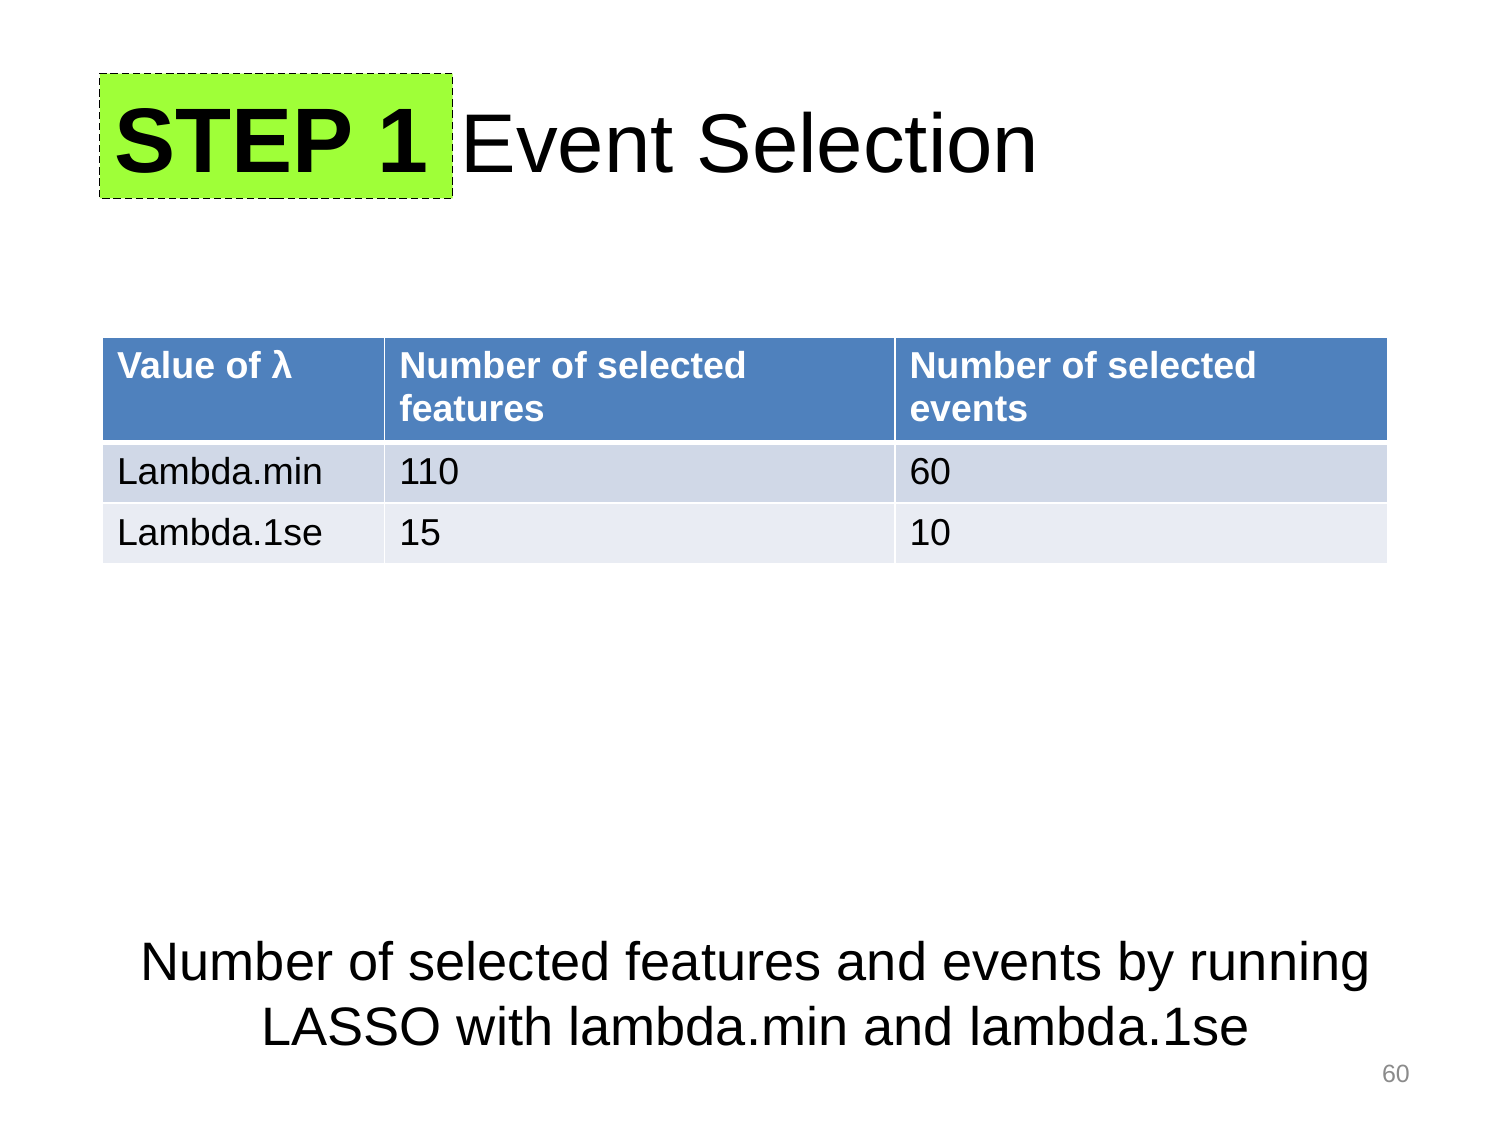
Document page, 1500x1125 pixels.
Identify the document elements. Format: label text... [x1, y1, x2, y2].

table_header Number of selected events [896, 338, 1387, 440]
table_header Value of λ [103, 338, 384, 440]
table_cell 60 [896, 445, 1387, 502]
table_cell Lambda.min [103, 445, 384, 502]
text_box Number of selected features and events by running LASSO with lambda.min and lambda.1se [49, 919, 1463, 1064]
table_header Number of selected features [385, 338, 894, 440]
table_cell 10 [896, 504, 1387, 563]
title Event Selection [75, 45, 1425, 233]
table_cell 15 [385, 504, 894, 563]
text_box STEP 1 [99, 73, 453, 199]
table_cell 110 [385, 445, 894, 502]
slide_number 60 [1074, 1064, 1425, 1103]
table_cell Lambda.1se [103, 504, 384, 563]
